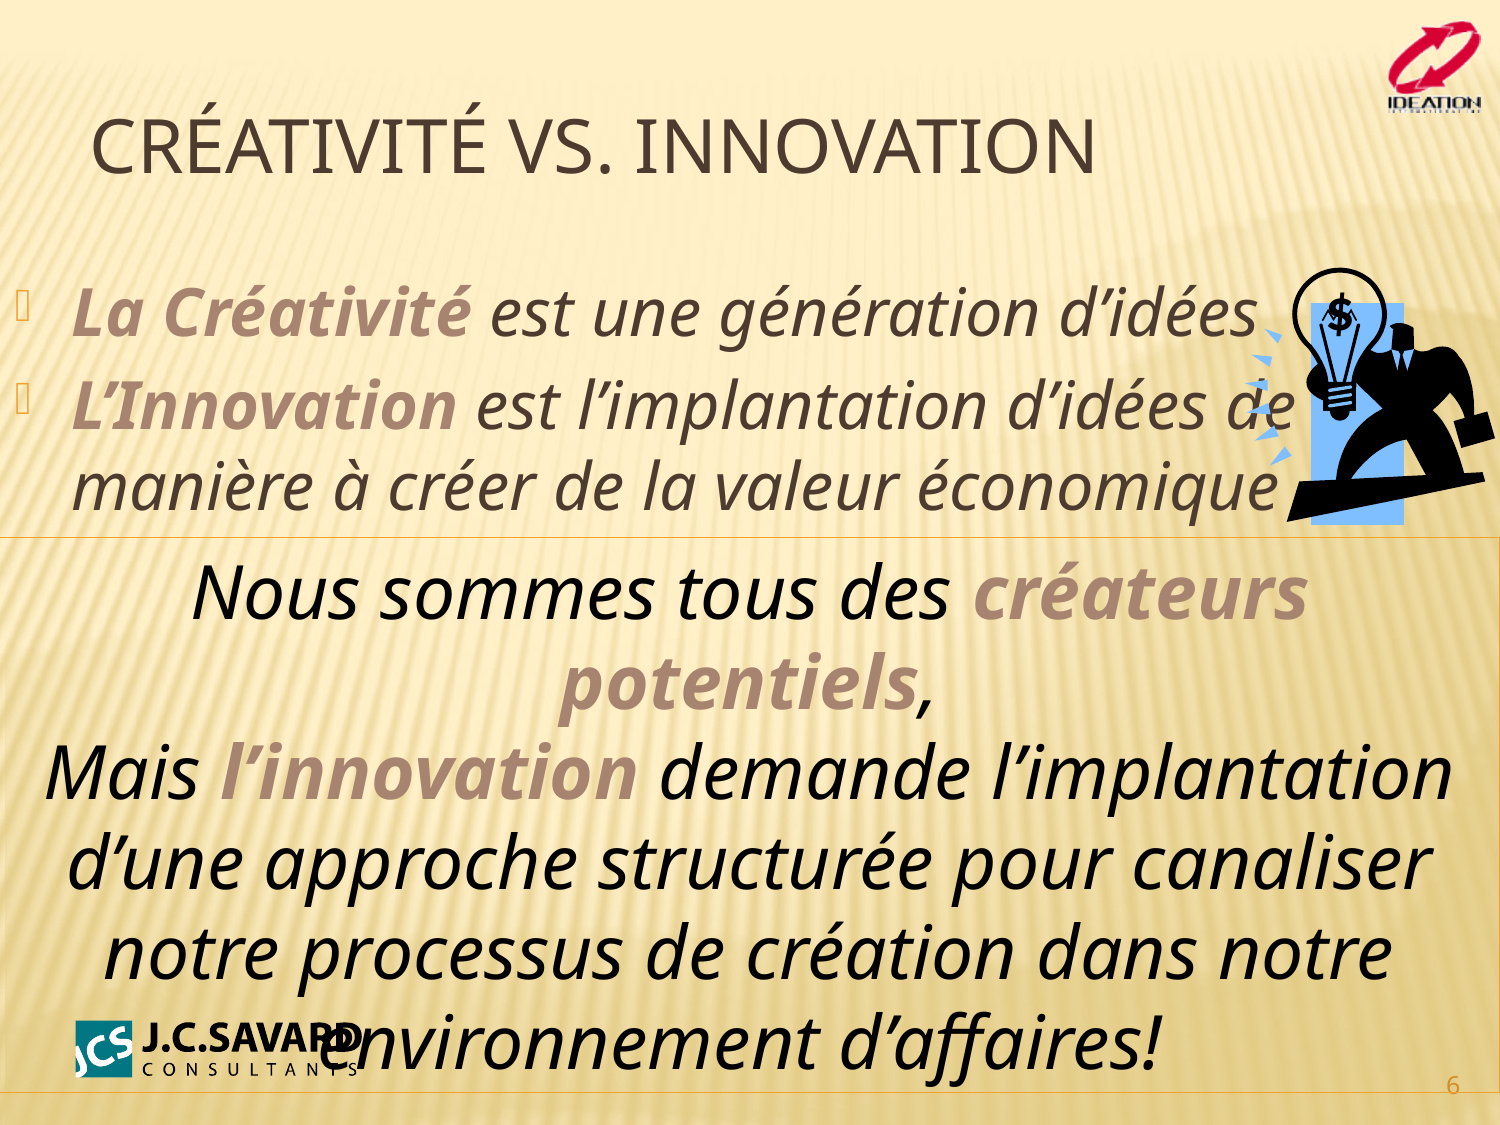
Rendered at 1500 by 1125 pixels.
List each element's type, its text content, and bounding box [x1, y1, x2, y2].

list La Créativité est une génération d’idées L’Innovation est l’implantation d’idées de manière à créer de la valeur économique [0, 262, 1350, 537]
slide_number 6 [1350, 1062, 1475, 1103]
text_box Nous sommes tous des créateurs potentiels, Mais l’innovation demande l’implantation d’une approche structurée pour canaliser notre processus de création dans notre environnement d’affaires! [0, 537, 1500, 1093]
picture [1387, 20, 1481, 75]
picture [1244, 267, 1496, 526]
title CréativitÉ vs. Innovation [75, 75, 1500, 213]
